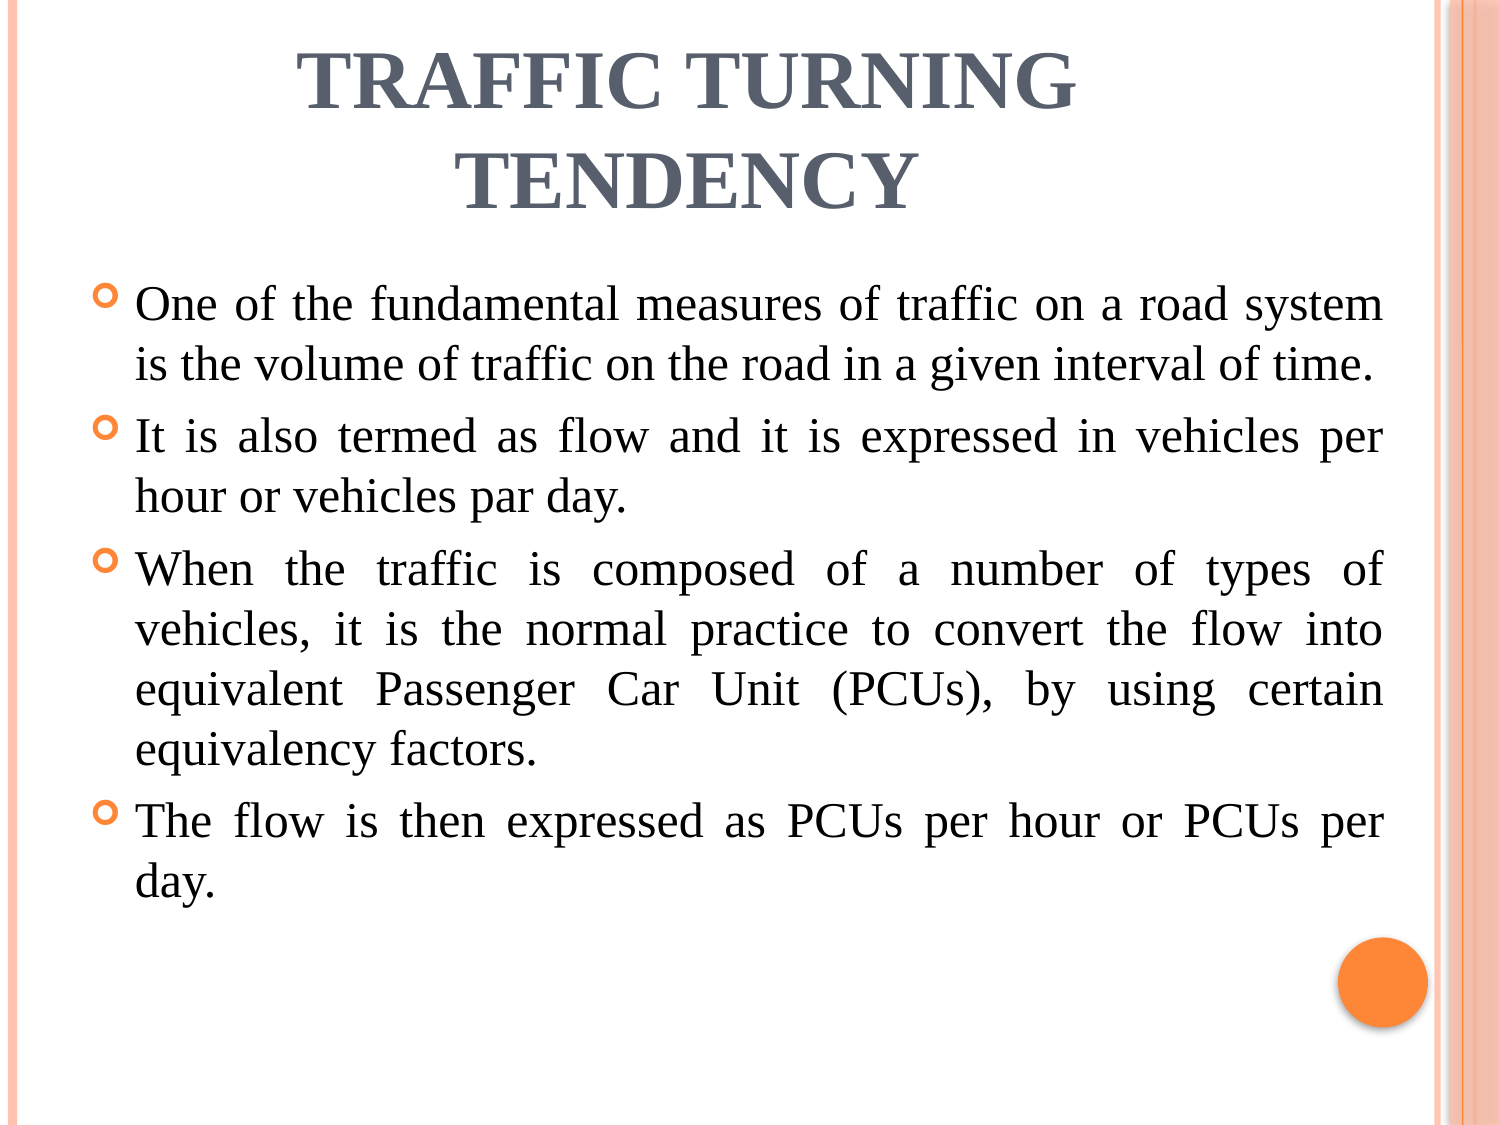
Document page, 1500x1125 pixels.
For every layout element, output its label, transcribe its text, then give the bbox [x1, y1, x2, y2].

title TRAFFIC TURNING TENDENCY [75, 45, 1300, 233]
list One of the fundamental measures of traffic on a road system is the volume of traffic on the road in a given interval of time. It is also termed as flow and it is expressed in vehicles per hour or vehicles par day. When the traffic is composed of a number of types of vehicles, it is the normal practice to convert the flow into equivalent Passenger Car Unit (PCUs), by using certain equivalency factors. The flow is then expressed as PCUs per hour or PCUs per day. [75, 262, 1400, 1062]
